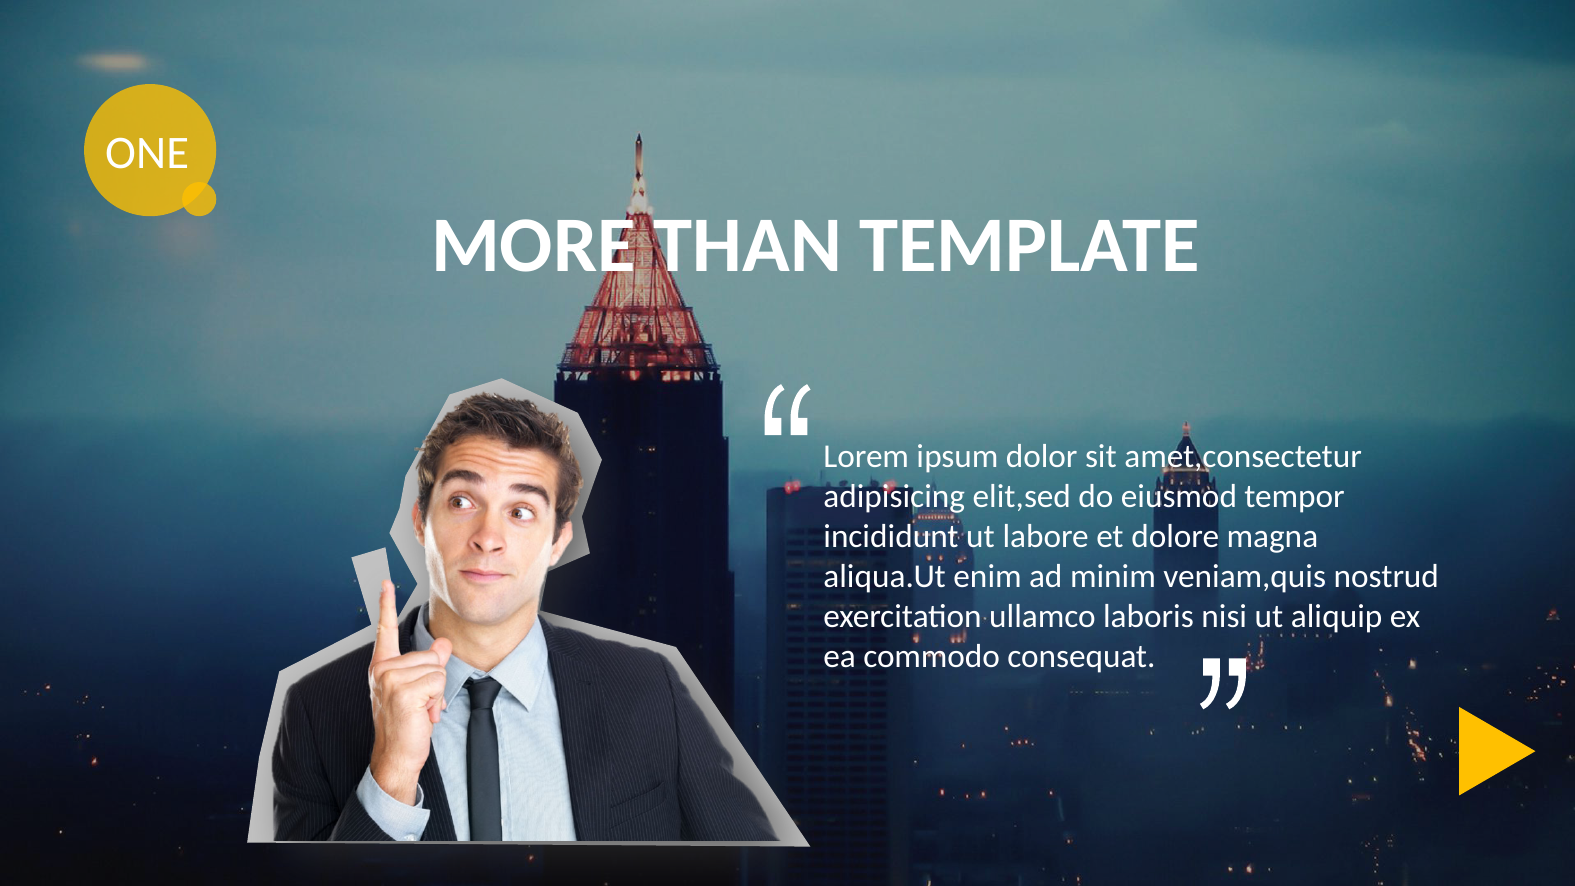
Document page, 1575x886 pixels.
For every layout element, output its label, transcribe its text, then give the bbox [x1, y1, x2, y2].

text_box [1225, 658, 1246, 710]
text_box ONE [90, 114, 242, 186]
text_box [93, 186, 207, 218]
text_box [93, 83, 207, 114]
text_box [1199, 658, 1220, 710]
text_box [83, 120, 90, 180]
text_box [0, 0, 1575, 886]
picture [159, 367, 792, 841]
text_box Lorem ipsum dolor sit amet,consectetur adipisicing elit,sed do eiusmod tempor incididunt ut labore et dolore magna aliqua.Ut enim ad minim veniam,quis nostrud exercitation ullamco laboris nisi ut aliquip ex ea commodo consequat. [840, 426, 1460, 682]
text_box [1458, 705, 1538, 798]
text_box MORE THAN TEMPLATE [416, 184, 1274, 295]
text_box [184, 186, 218, 218]
